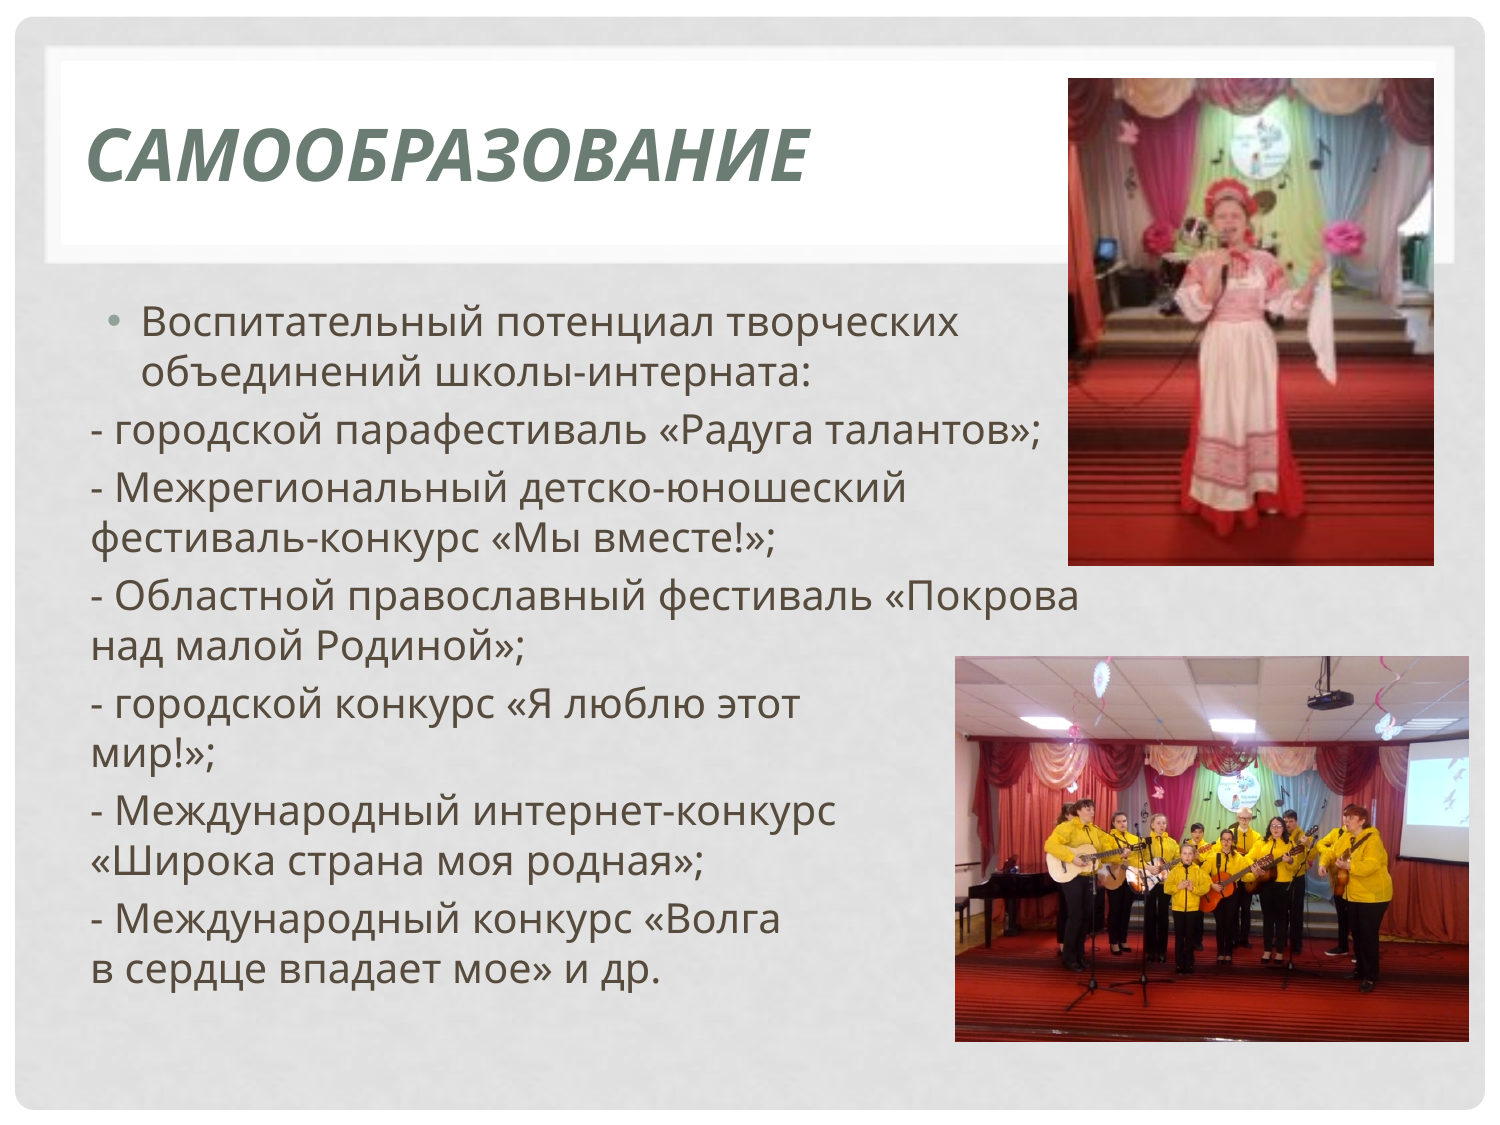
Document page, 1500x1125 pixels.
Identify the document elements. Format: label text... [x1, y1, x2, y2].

picture [1068, 77, 1434, 566]
picture [955, 656, 1469, 1042]
list Воспитательный потенциал творческих объединений школы-интерната: - городской парафестиваль «Радуга талантов»; - Межрегиональный детско-юношеский фестиваль-конкурс «Мы вместе!»; - Областной православный фестиваль «Покрова над малой Родиной»; - городской конкурс «Я люблю этот мир!»; - Международный интернет-конкурс «Широка страна моя родная»; - Международный конкурс «Волга в сердце впадает мое» и др. [75, 287, 1164, 1005]
title Самообразование [69, 66, 1425, 238]
